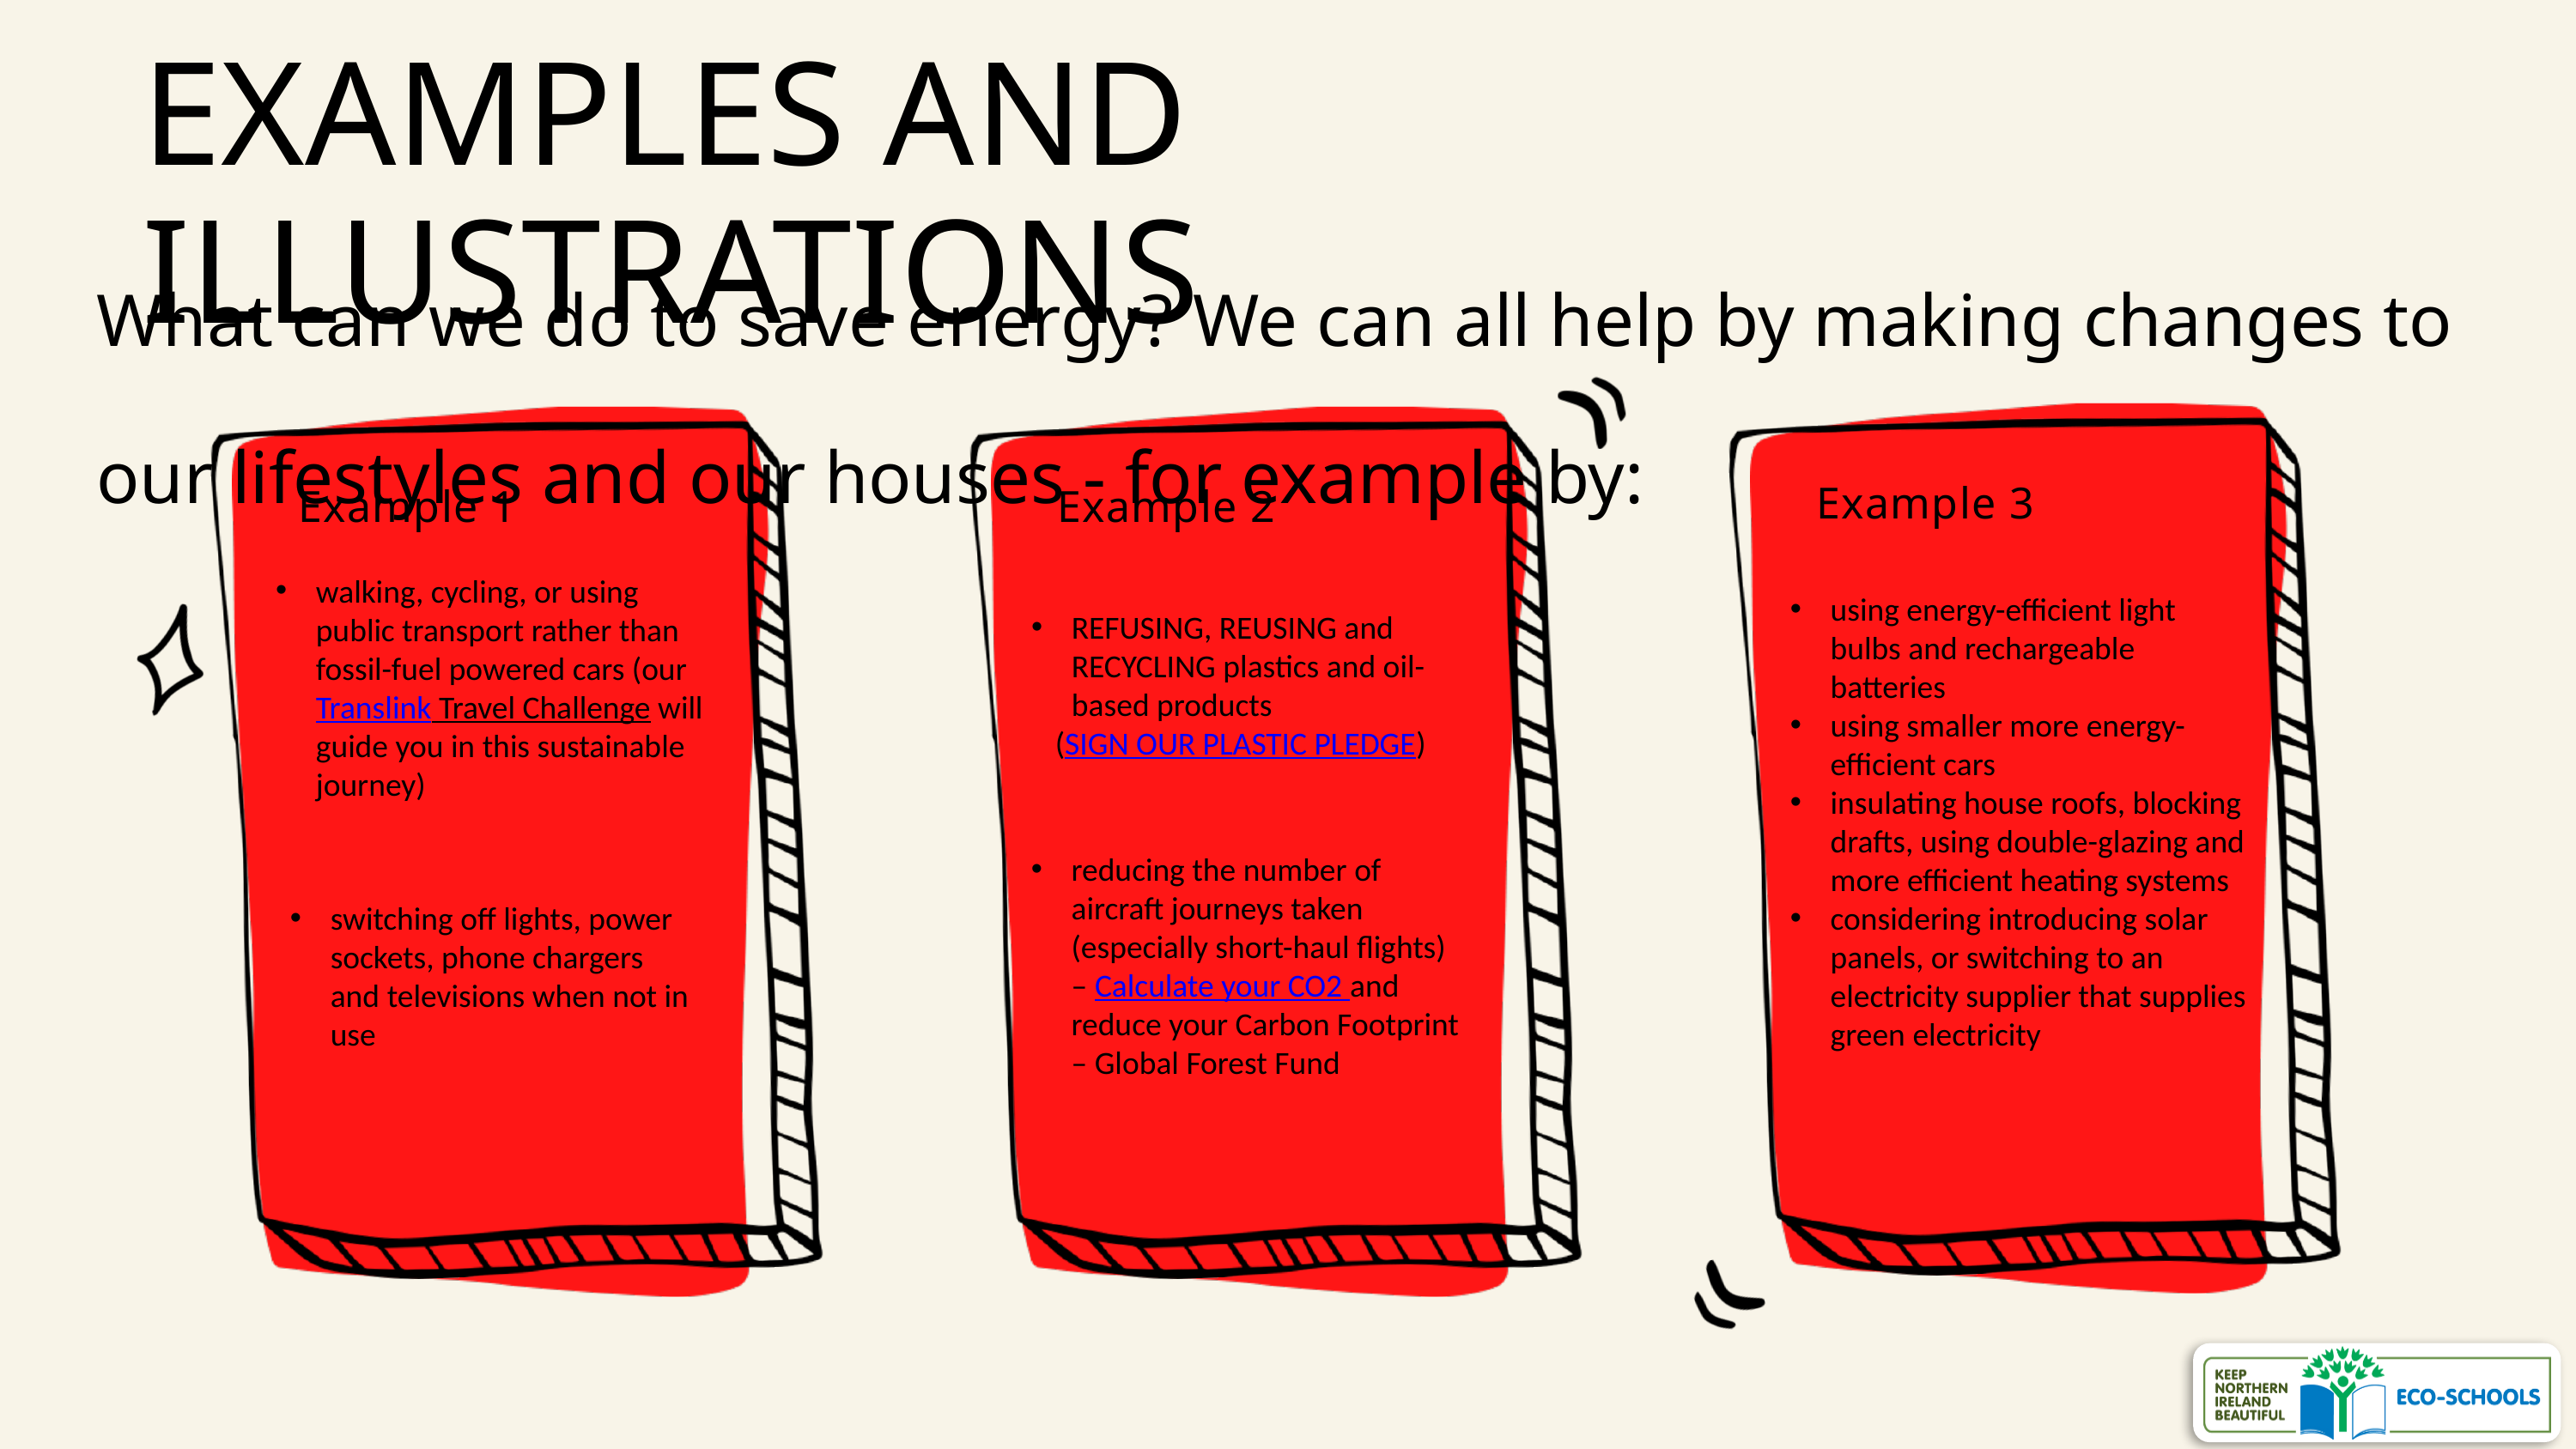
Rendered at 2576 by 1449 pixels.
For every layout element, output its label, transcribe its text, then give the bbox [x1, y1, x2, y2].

picture [2192, 1343, 2561, 1443]
text_box EXAMPLES AND ILLUSTRATIONS [142, 36, 1817, 203]
text_box What can we do to save energy? We can all help by making changes to our lifestyles and our houses - for example by: [96, 203, 2555, 518]
picture [55, 377, 2464, 1337]
